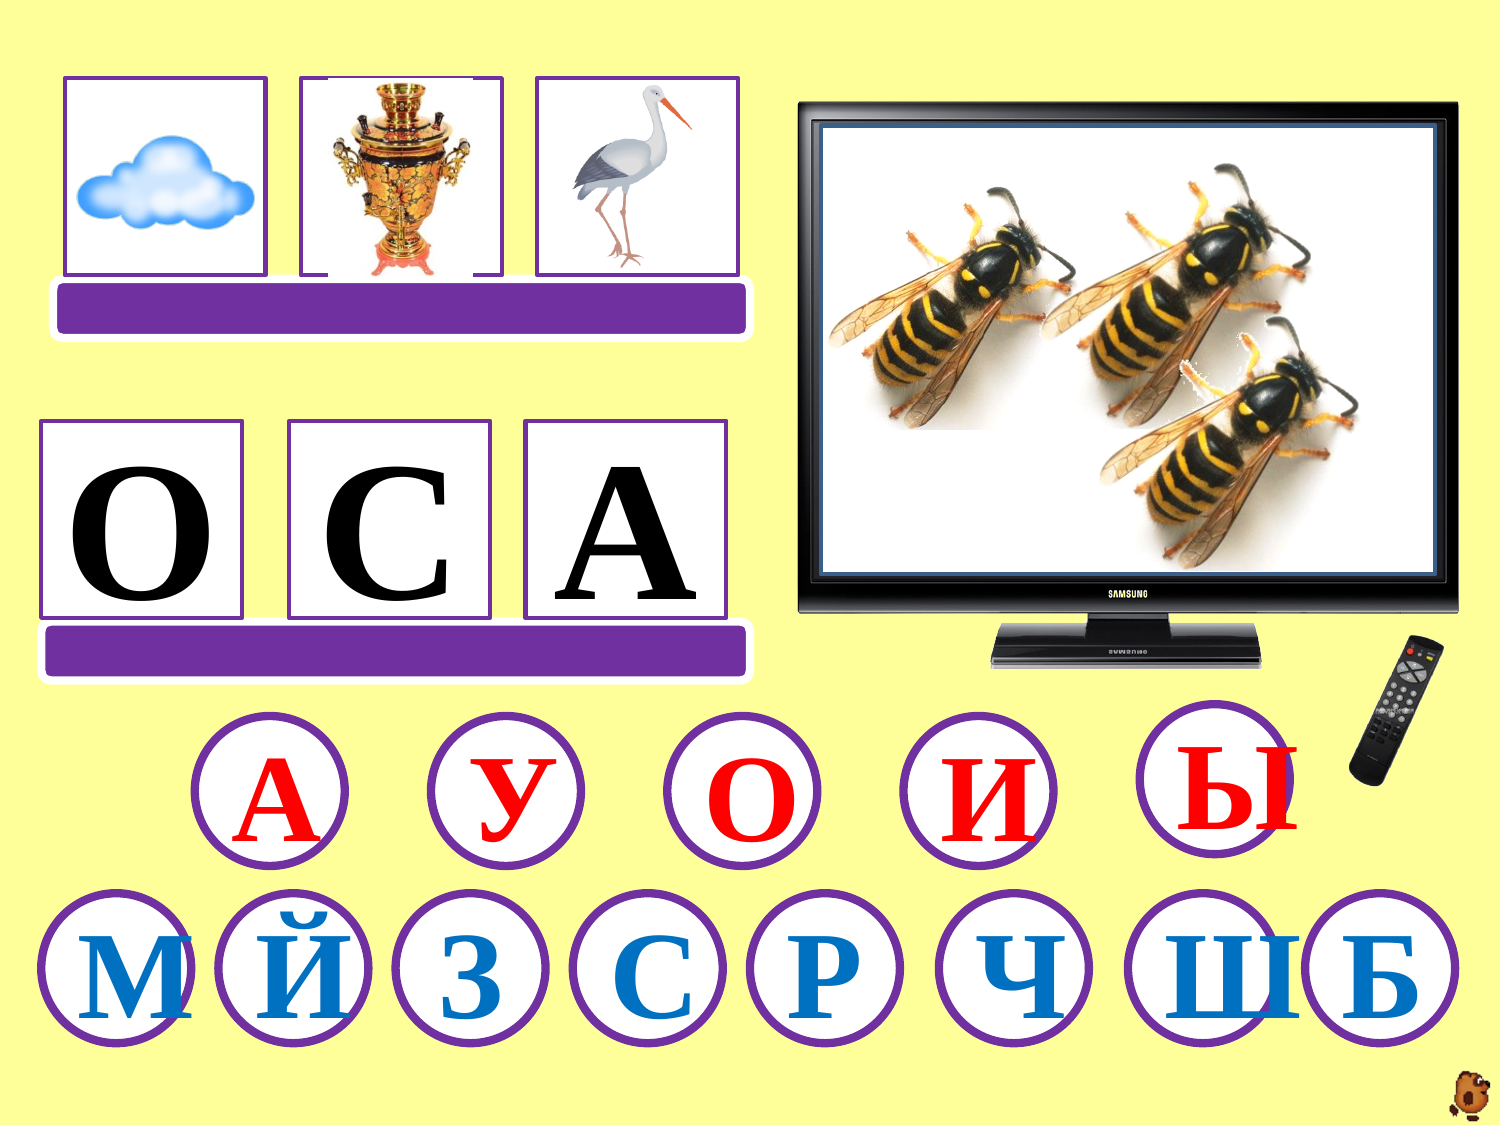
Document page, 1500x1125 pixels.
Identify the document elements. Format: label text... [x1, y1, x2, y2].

text_box О [39, 419, 244, 620]
text_box Р [747, 891, 903, 1046]
text_box У [428, 713, 584, 869]
text_box А [192, 713, 347, 869]
text_box И [901, 713, 1056, 869]
text_box С [570, 891, 725, 1046]
text_box Ш [1125, 891, 1281, 1046]
picture [796, 101, 1473, 790]
text_box Й [216, 891, 371, 1046]
text_box Ч [936, 891, 1092, 1046]
text_box О [665, 713, 820, 869]
text_box З [393, 891, 548, 1046]
picture [76, 132, 255, 232]
picture [1448, 1068, 1500, 1125]
text_box [471, 76, 504, 277]
text_box [39, 619, 753, 683]
text_box [63, 76, 268, 277]
text_box М [39, 891, 194, 1046]
picture [328, 77, 473, 277]
text_box [299, 76, 329, 277]
picture [572, 81, 694, 268]
text_box Ы [1137, 702, 1292, 857]
text_box [50, 276, 753, 341]
text_box А [523, 419, 728, 620]
text_box Б [1303, 891, 1458, 1046]
text_box [535, 76, 740, 277]
text_box С [287, 419, 492, 620]
